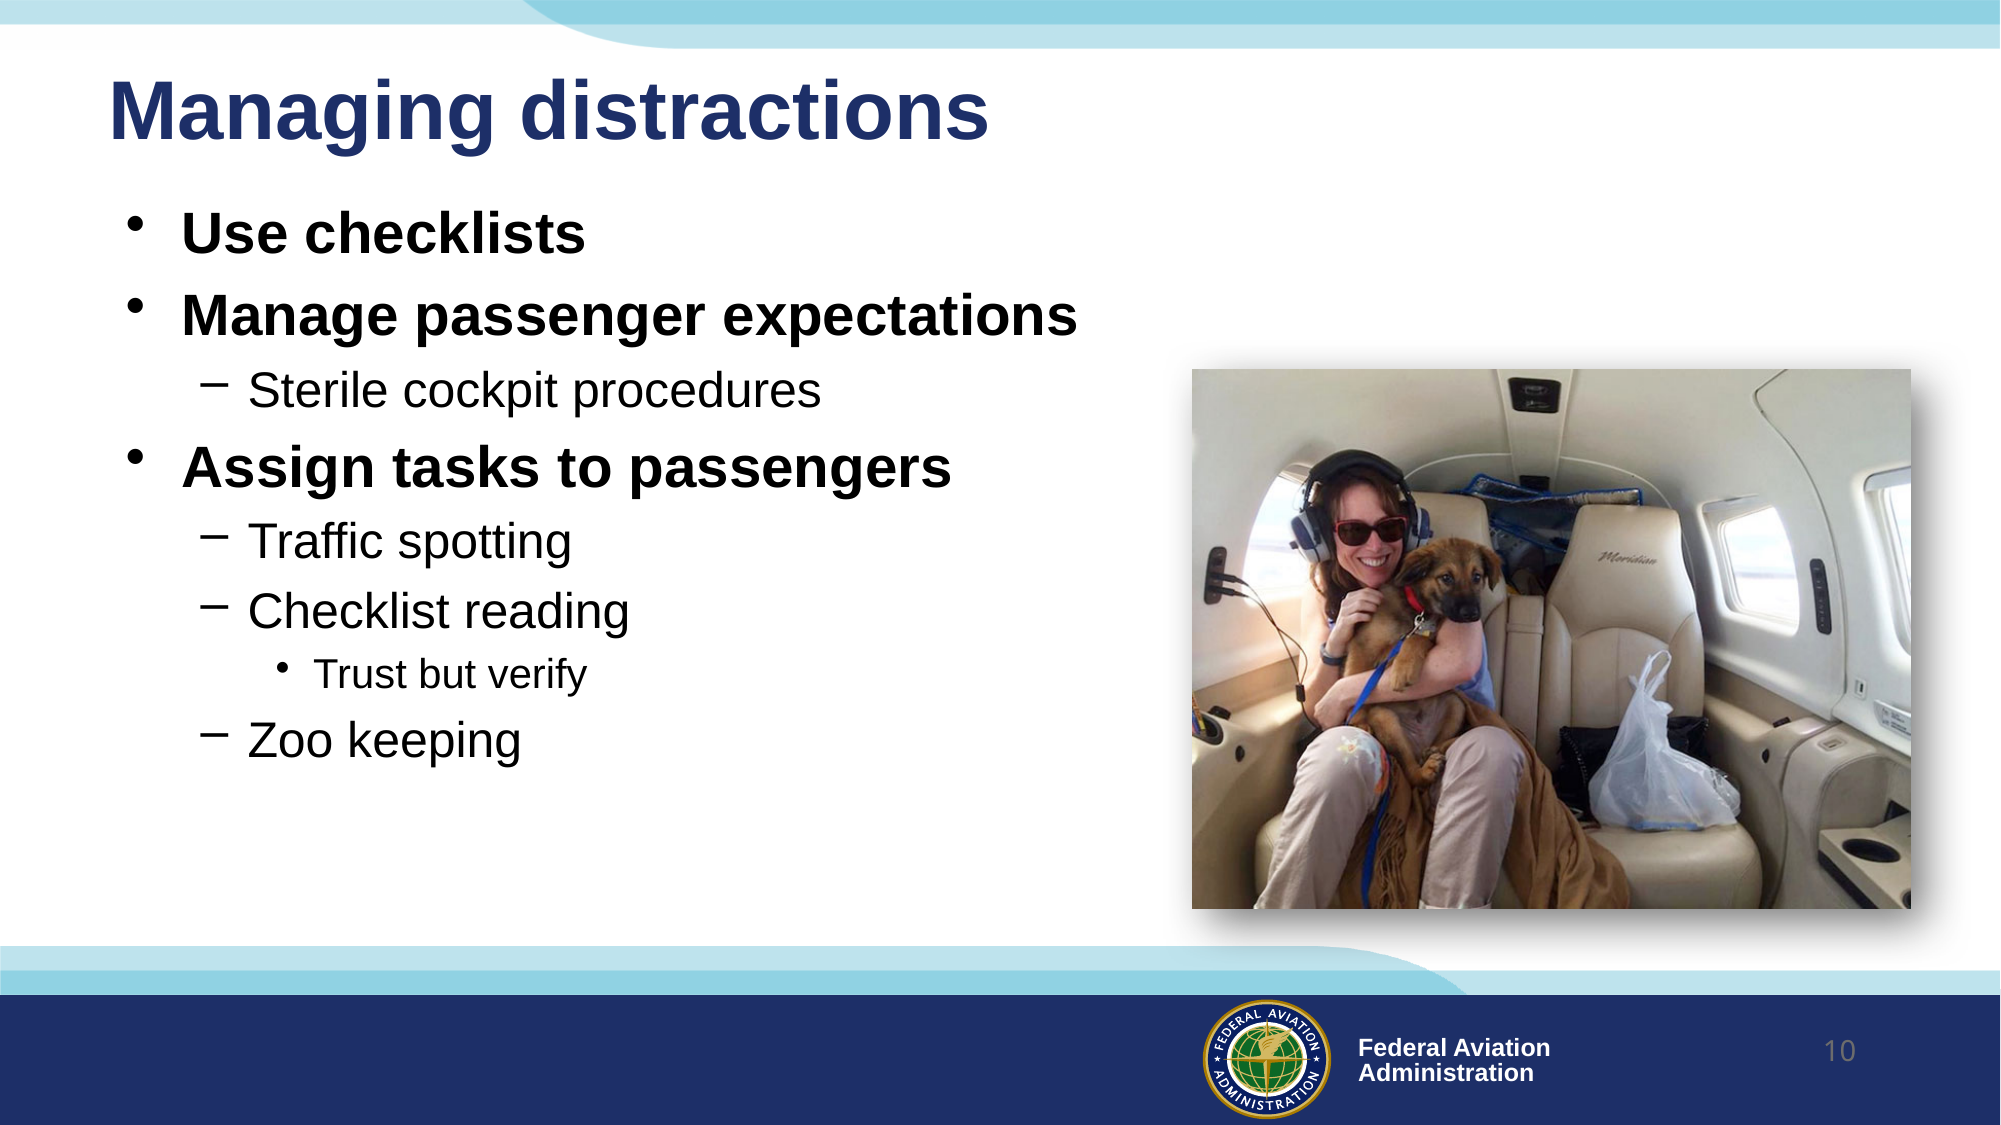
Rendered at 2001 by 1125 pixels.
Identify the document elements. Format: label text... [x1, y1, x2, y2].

title Managing distractions [93, 56, 1947, 157]
picture [0, 0, 1999, 50]
list Use checklists Manage passenger expectations Sterile cockpit procedures Assign tasks to passengers Traffic spotting Checklist reading Trust but verify Zoo keeping [110, 187, 1872, 909]
picture [1192, 369, 1911, 909]
slide_number 10 [1630, 1025, 1872, 1100]
picture [0, 945, 2000, 995]
